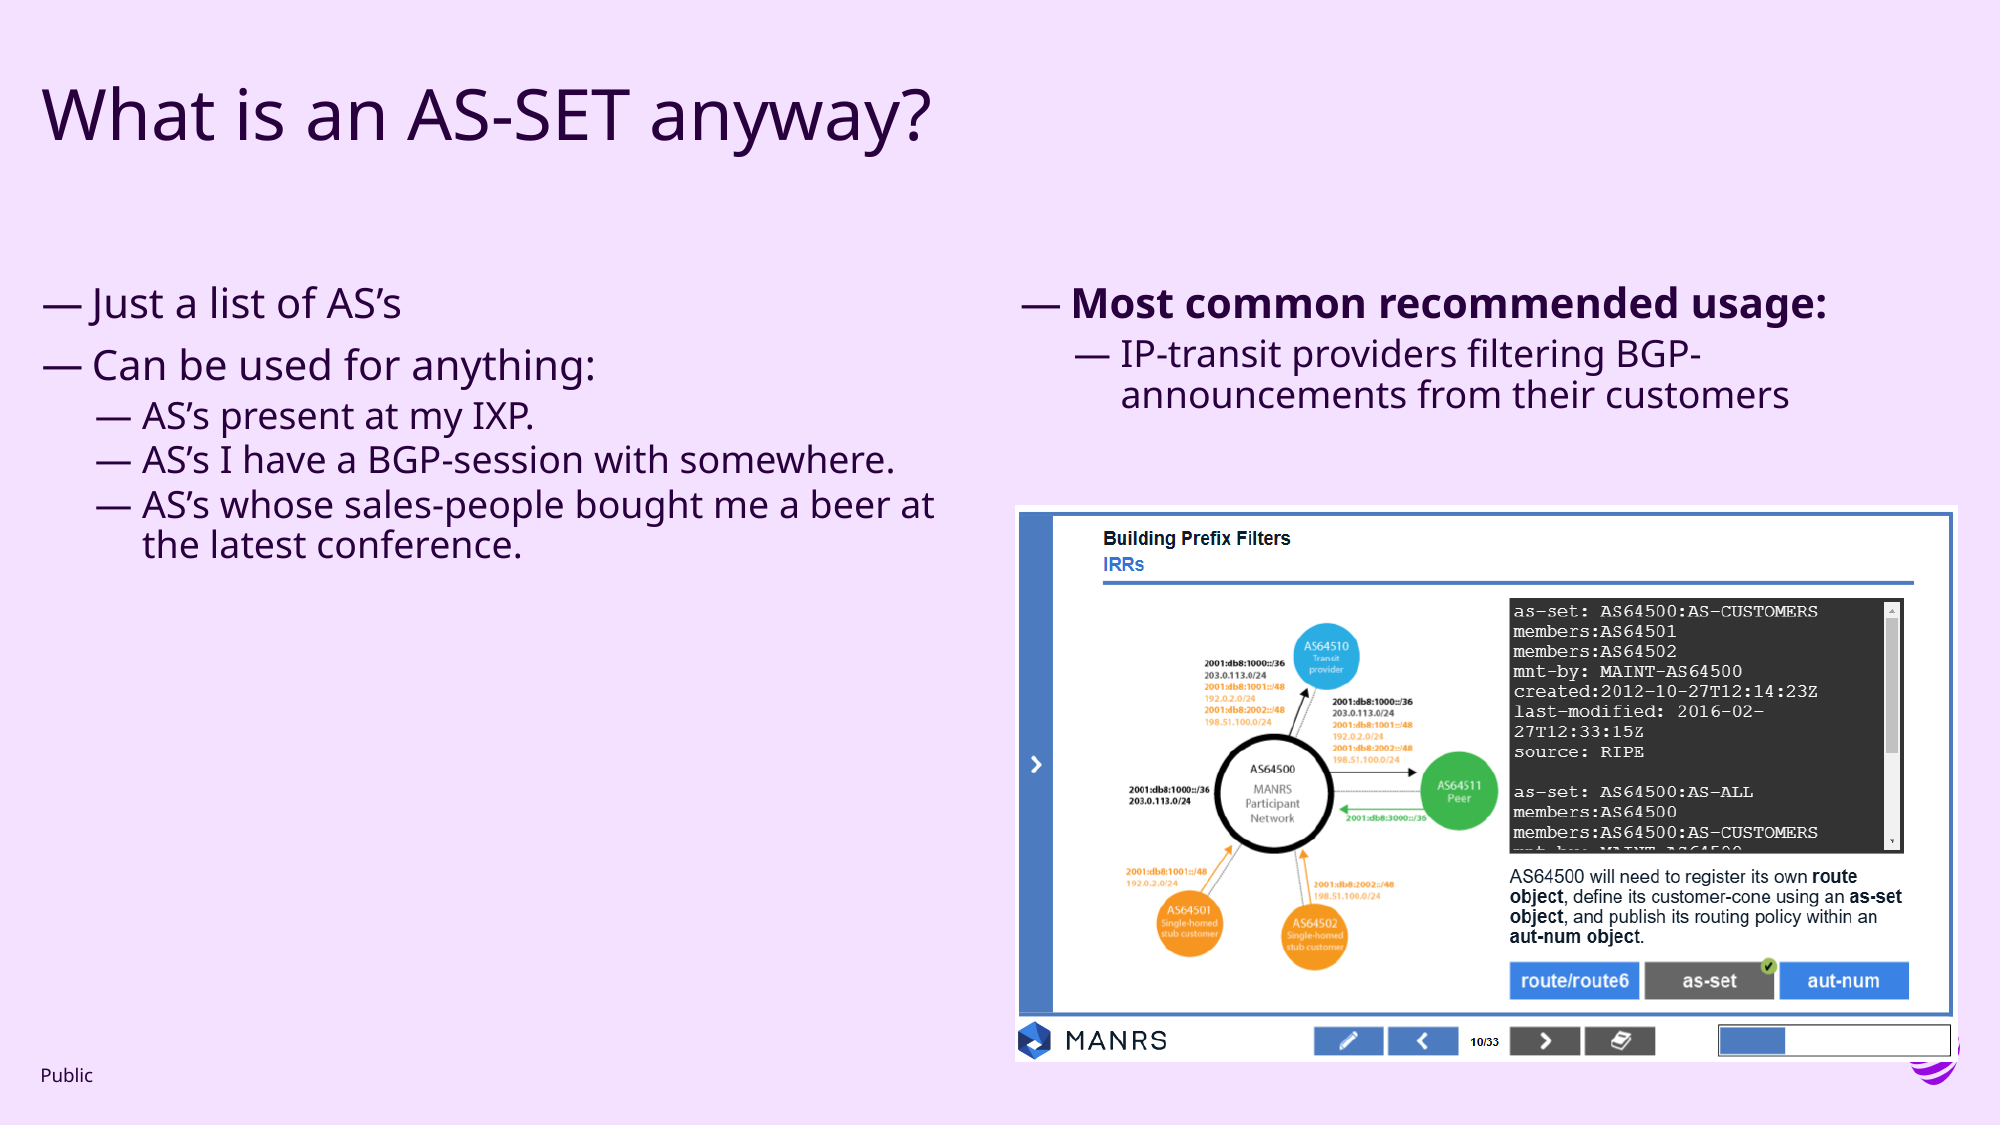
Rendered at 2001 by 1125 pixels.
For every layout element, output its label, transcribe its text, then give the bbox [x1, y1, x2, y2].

footer Public [40, 1053, 694, 1089]
picture [1015, 505, 1960, 1085]
list Just a list of AS’s Can be used for anything: AS’s present at my IXP. AS’s I have a BGP-session with somewhere. AS’s whose sales-people bought me a beer at the latest conference. [41, 274, 980, 1000]
list Most common recommended usage: IP-transit providers filtering BGP-announcements from their customers [1020, 274, 1958, 505]
title What is an AS-SET anyway? [41, 82, 1958, 233]
